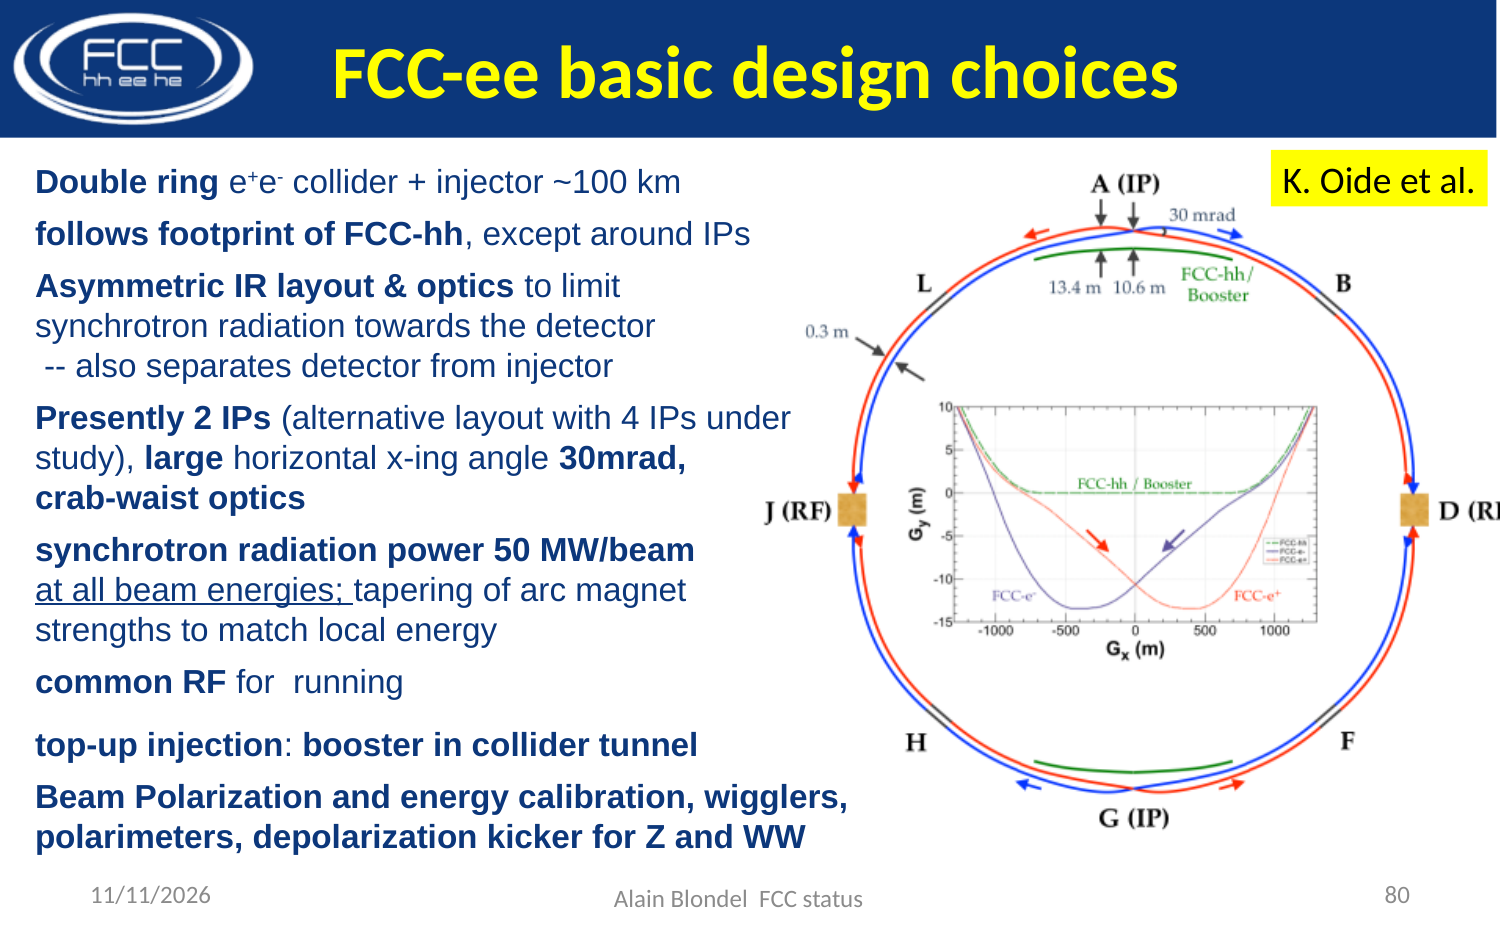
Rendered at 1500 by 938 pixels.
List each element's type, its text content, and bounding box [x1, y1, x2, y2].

picture [8, 11, 260, 129]
picture [747, 153, 1500, 837]
text_box FCC-ee basic design choices [0, 0, 1497, 138]
slide_number 80 [1074, 868, 1425, 919]
text_box top-up injection: booster in collider tunnel Beam Polarization and energy calibration, wigglers, polarimeters, depolarization kicker for Z and WW [19, 716, 869, 861]
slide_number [75, 868, 425, 919]
footer Alain Blondel FCC status [454, 872, 1023, 923]
